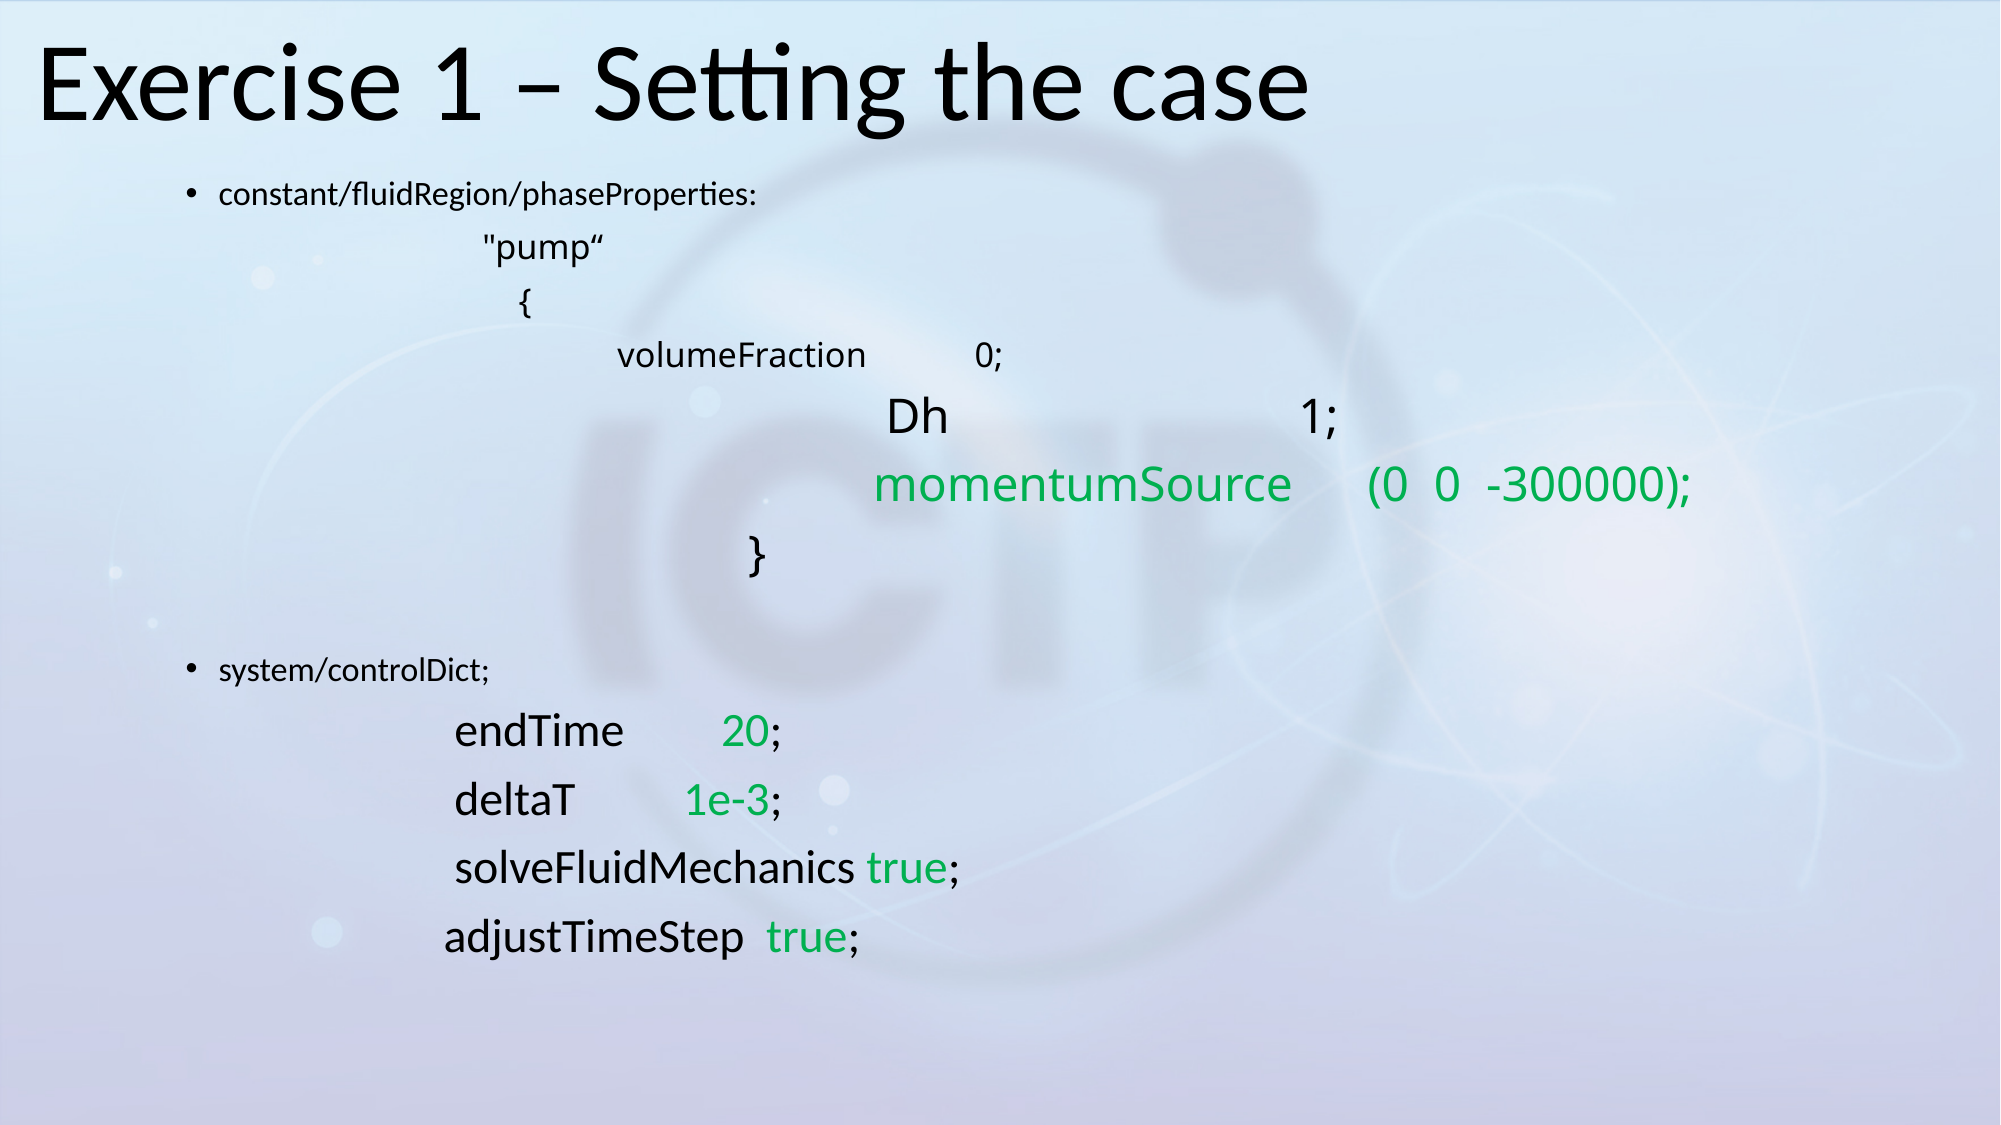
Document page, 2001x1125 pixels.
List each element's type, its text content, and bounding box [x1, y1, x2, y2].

picture [0, 0, 2001, 1125]
list constant/fluidRegion/phaseProperties: "pump“ { volumeFraction 0; Dh 1; momentumSource (0 0 -300000); } system/controlDict; endTime 20; deltaT 1e-3; solveFluidMechanics true; adjustTimeStep true; [170, 168, 1830, 973]
text_box Exercise 1 – Setting the case [21, 0, 1354, 150]
